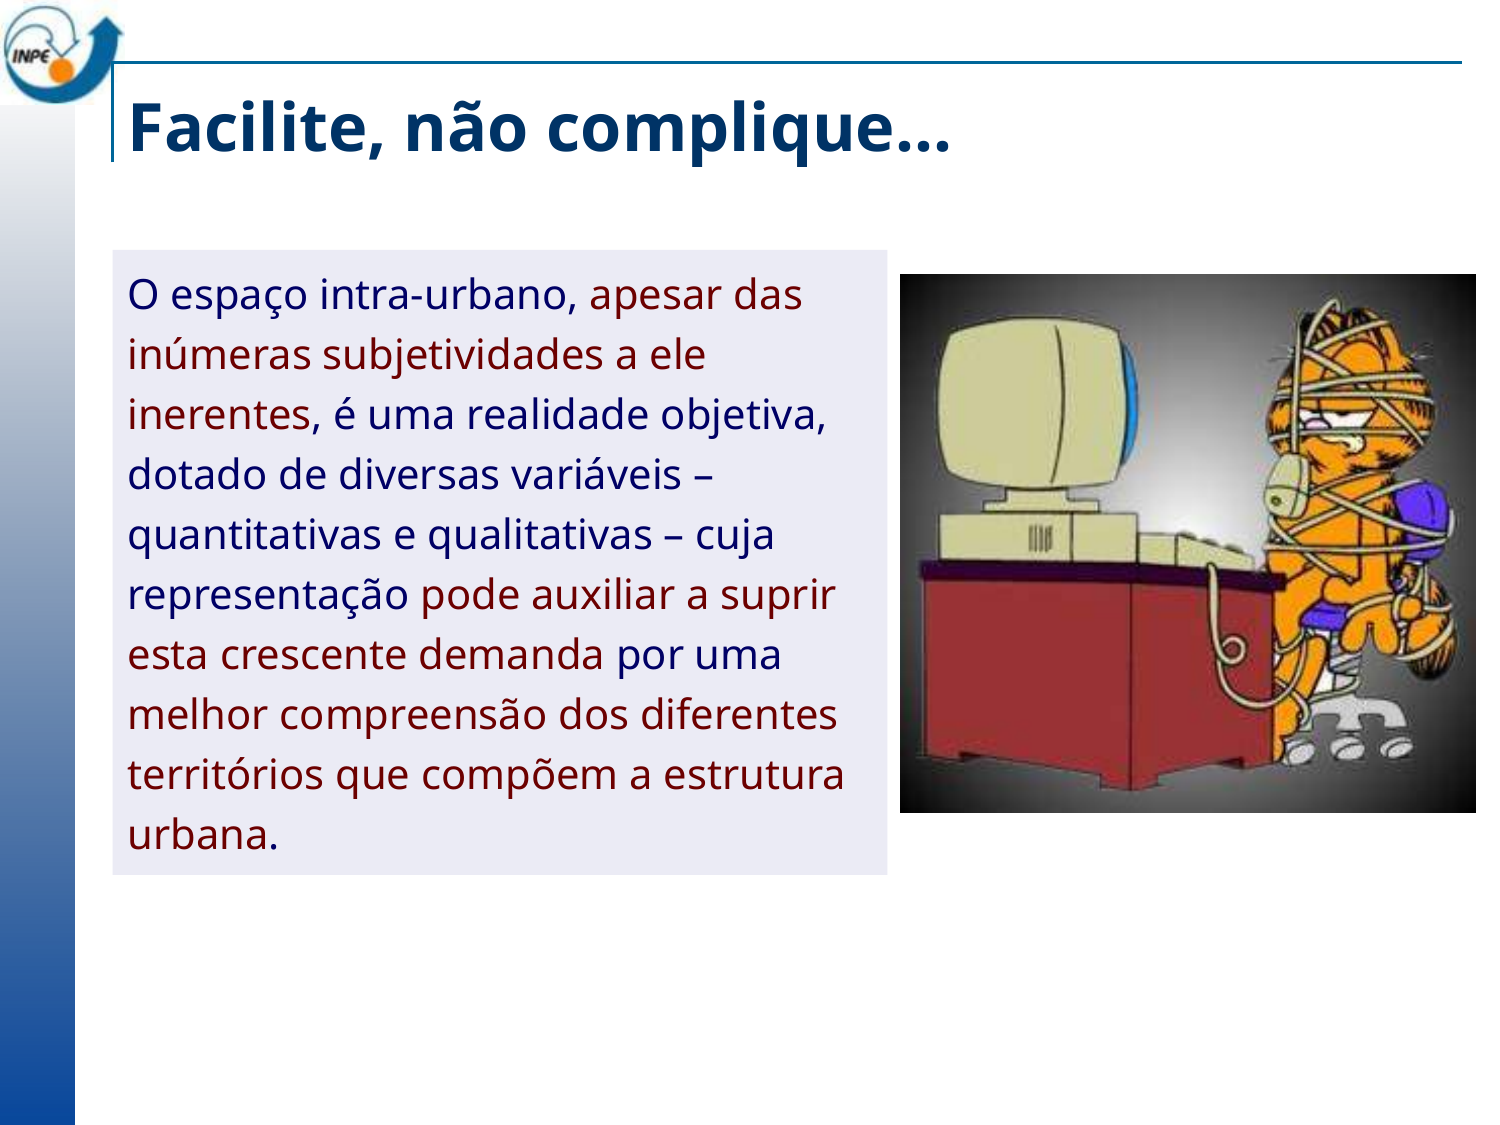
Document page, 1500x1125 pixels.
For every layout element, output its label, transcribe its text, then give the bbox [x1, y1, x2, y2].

list O espaço intra-urbano, apesar das inúmeras subjetividades a ele inerentes, é uma realidade objetiva, dotado de diversas variáveis – quantitativas e qualitativas – cuja representação pode auxiliar a suprir esta crescente demanda por uma melhor compreensão dos diferentes territórios que compõem a estrutura urbana. [112, 249, 888, 875]
title Facilite, não complique... [112, 62, 1450, 188]
picture [0, 0, 125, 105]
picture [899, 274, 1476, 813]
